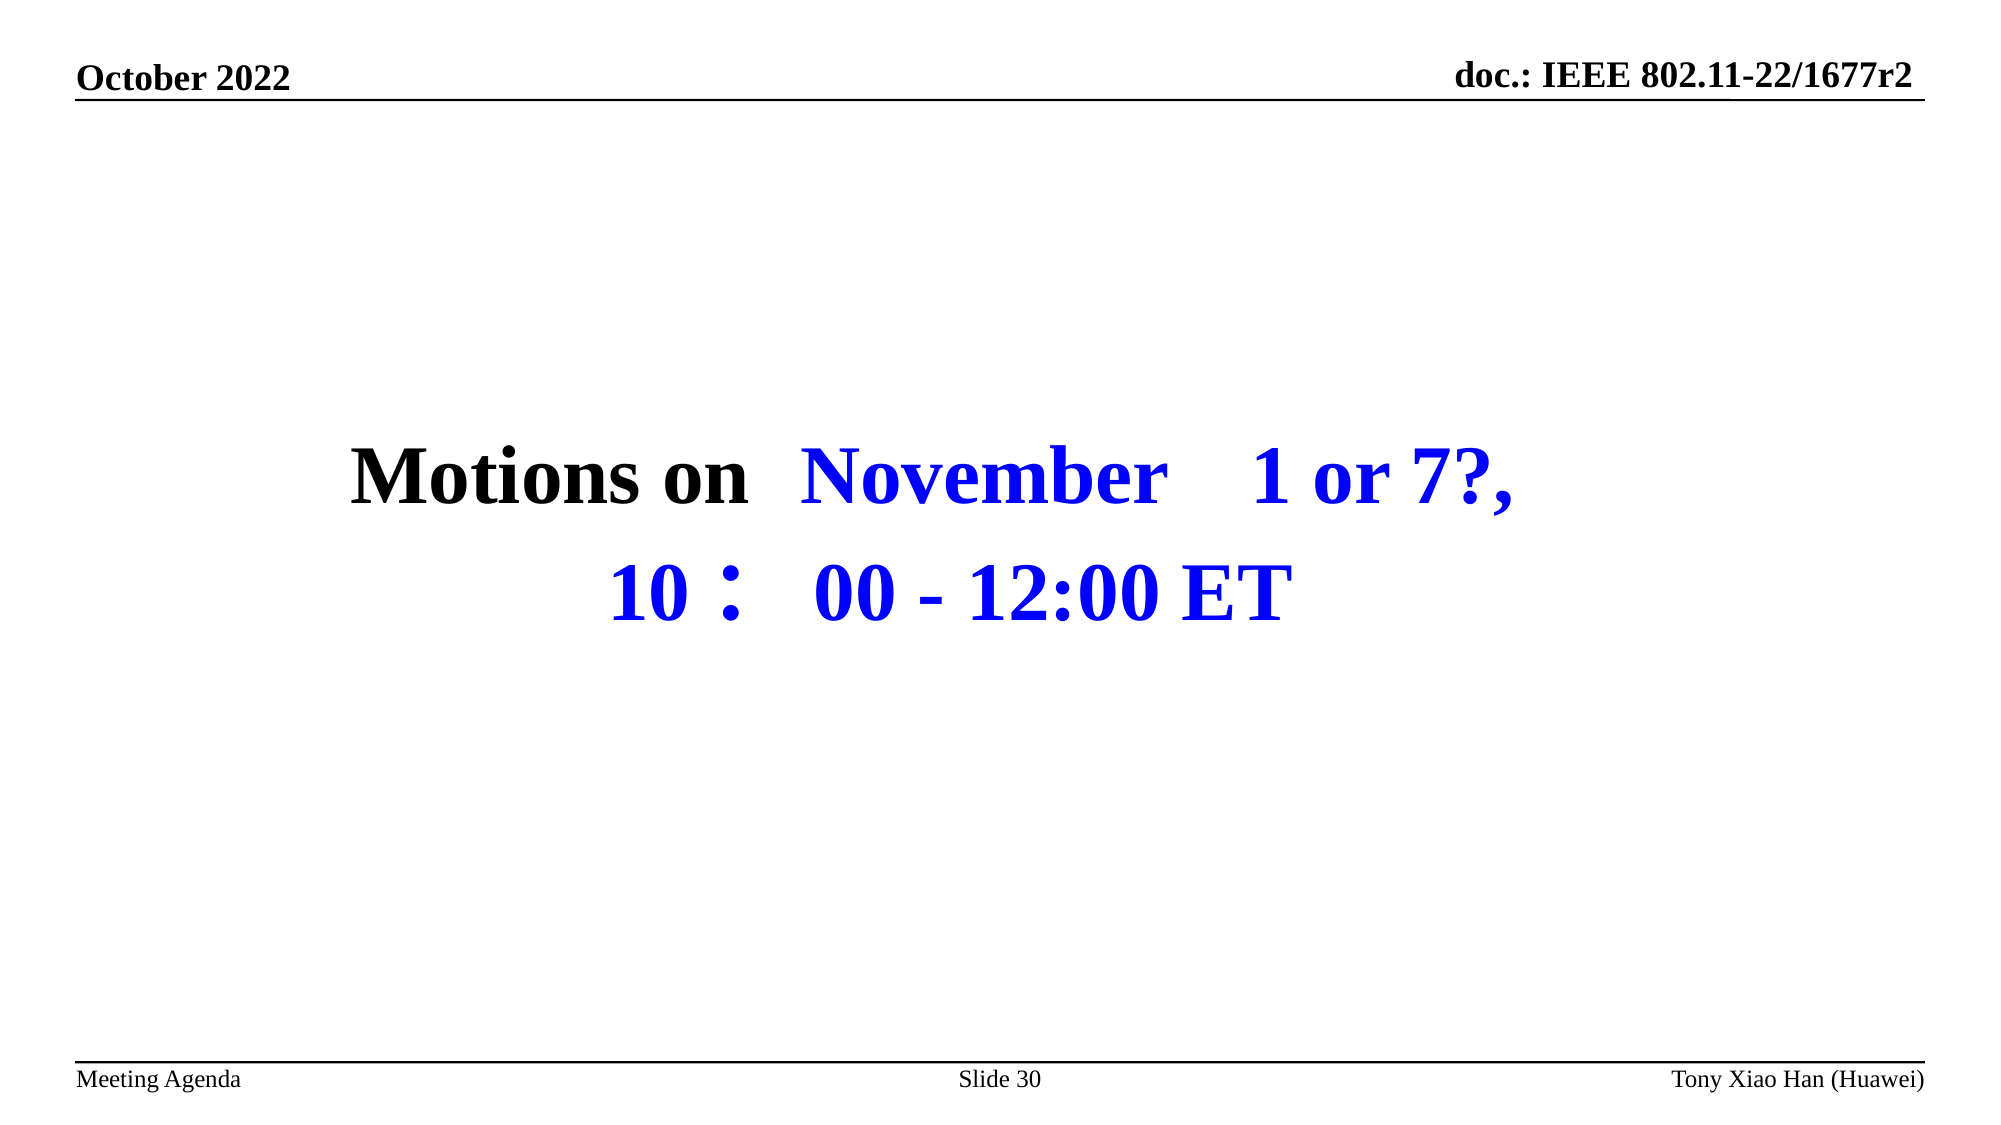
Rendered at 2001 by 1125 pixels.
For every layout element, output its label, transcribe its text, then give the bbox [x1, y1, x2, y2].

text_box Motions on November 1 or 7?, 10：00 - 12:00 ET [187, 412, 1713, 950]
